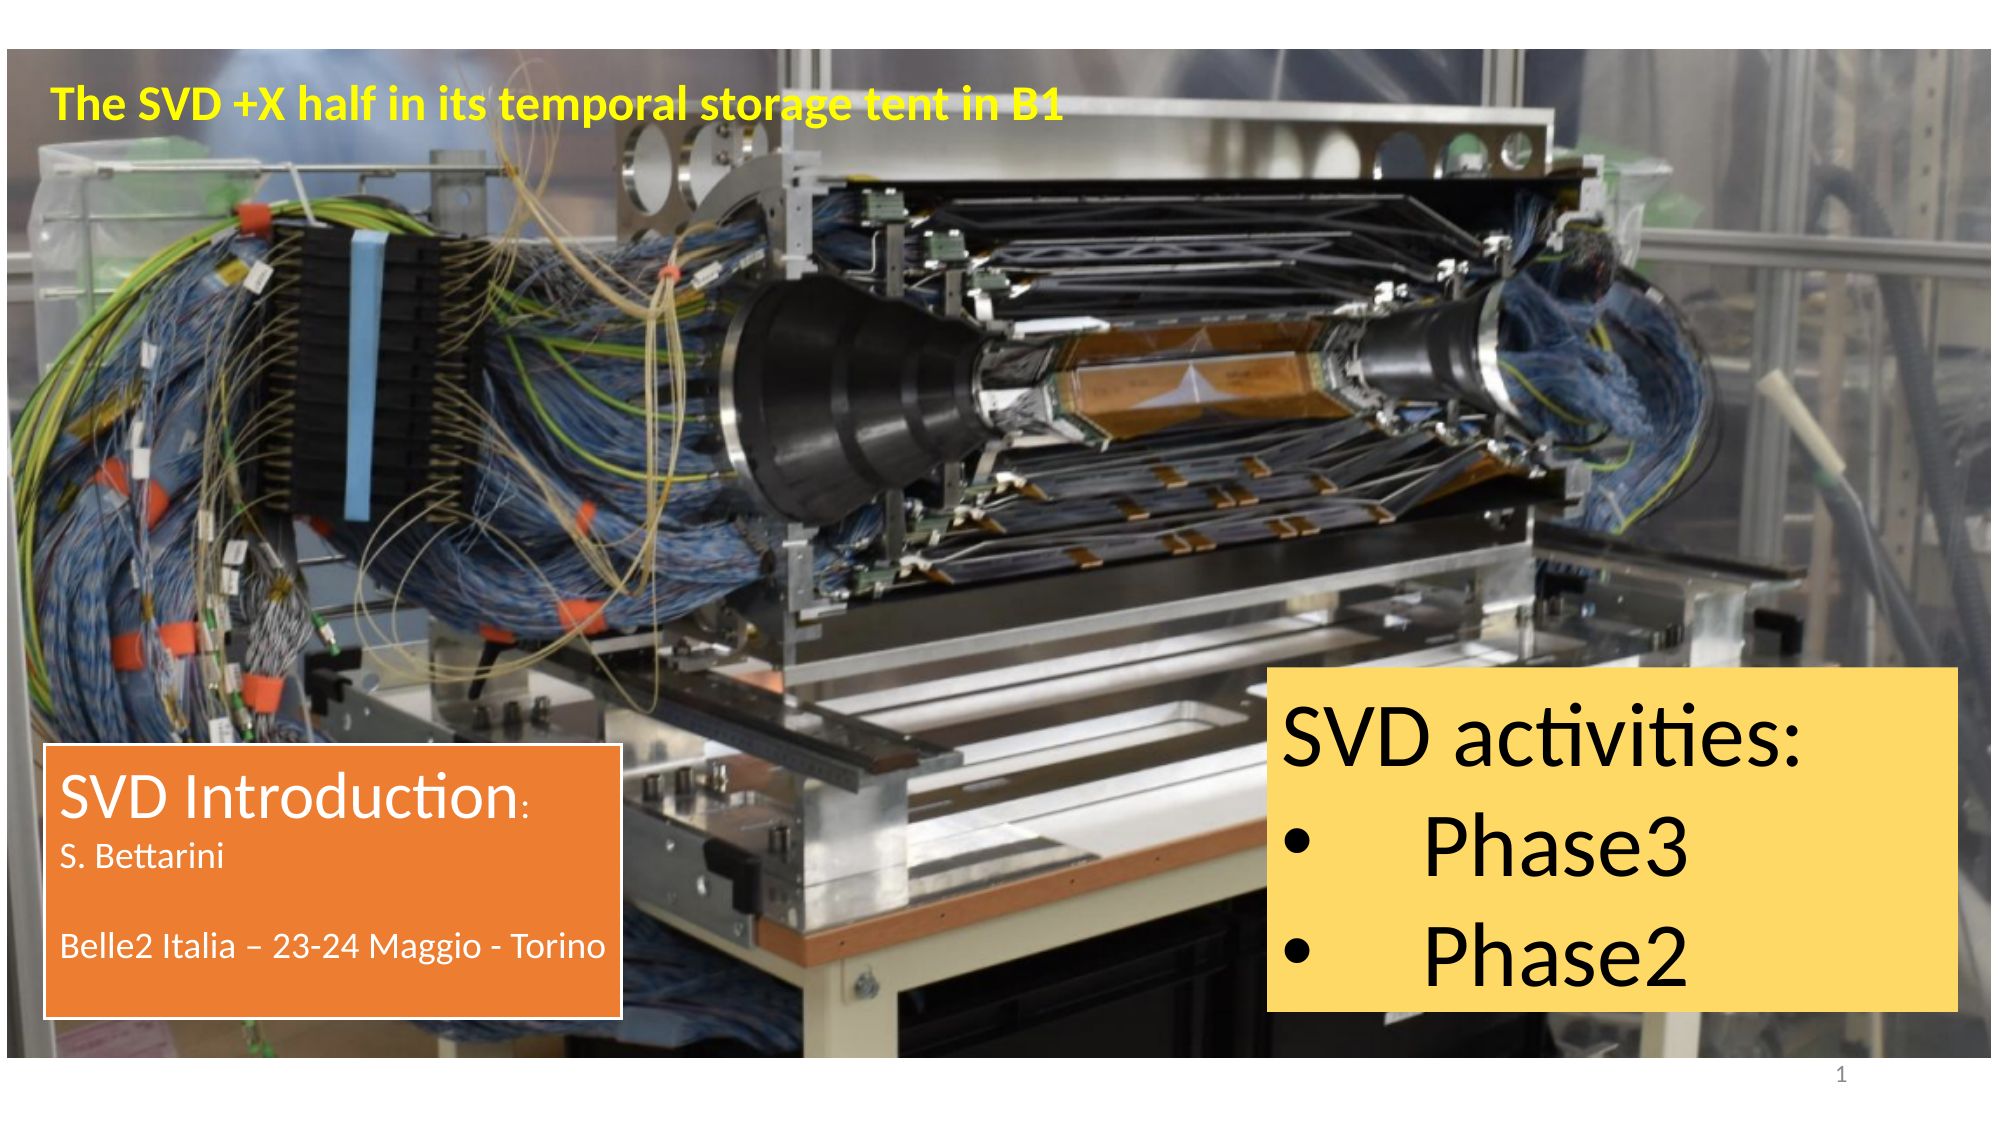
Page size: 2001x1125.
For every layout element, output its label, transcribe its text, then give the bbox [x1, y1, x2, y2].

picture [7, 49, 1991, 1058]
slide_number 1 [1412, 1058, 1863, 1103]
